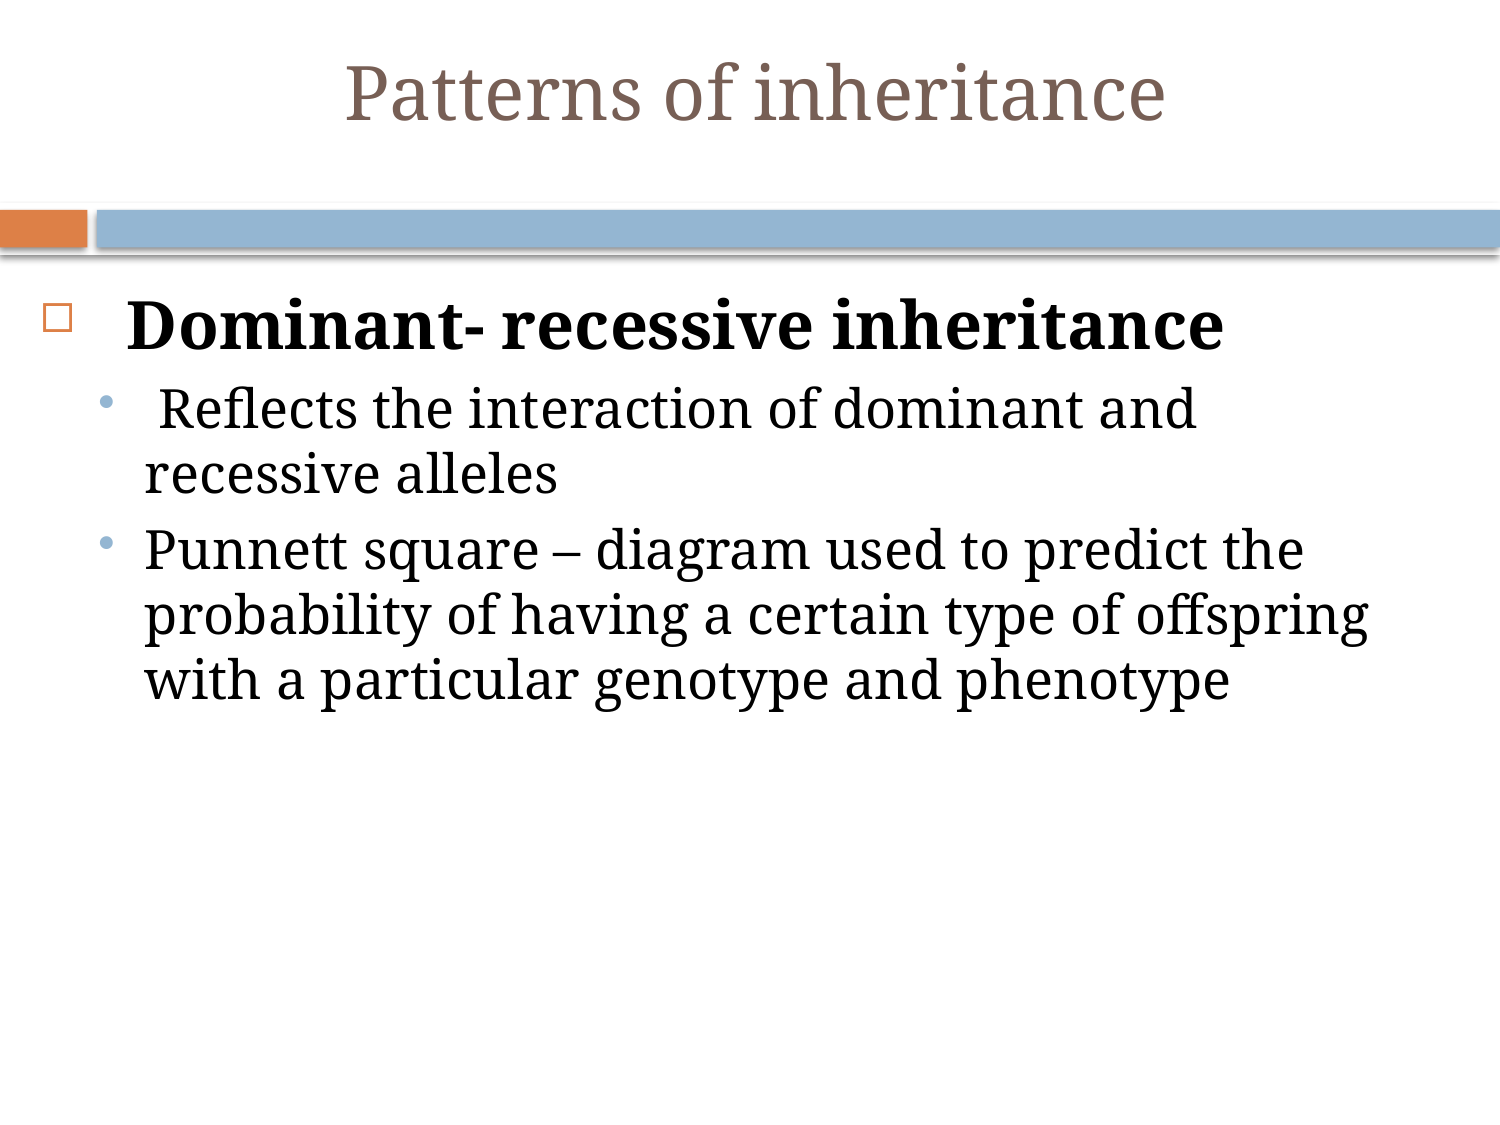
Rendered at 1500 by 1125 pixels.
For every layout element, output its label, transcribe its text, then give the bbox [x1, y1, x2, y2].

title Patterns of inheritance [100, 37, 1439, 201]
list Dominant- recessive inheritance Reflects the interaction of dominant and recessive alleles Punnett square – diagram used to predict the probability of having a certain type of offspring with a particular genotype and phenotype [24, 274, 1463, 1076]
